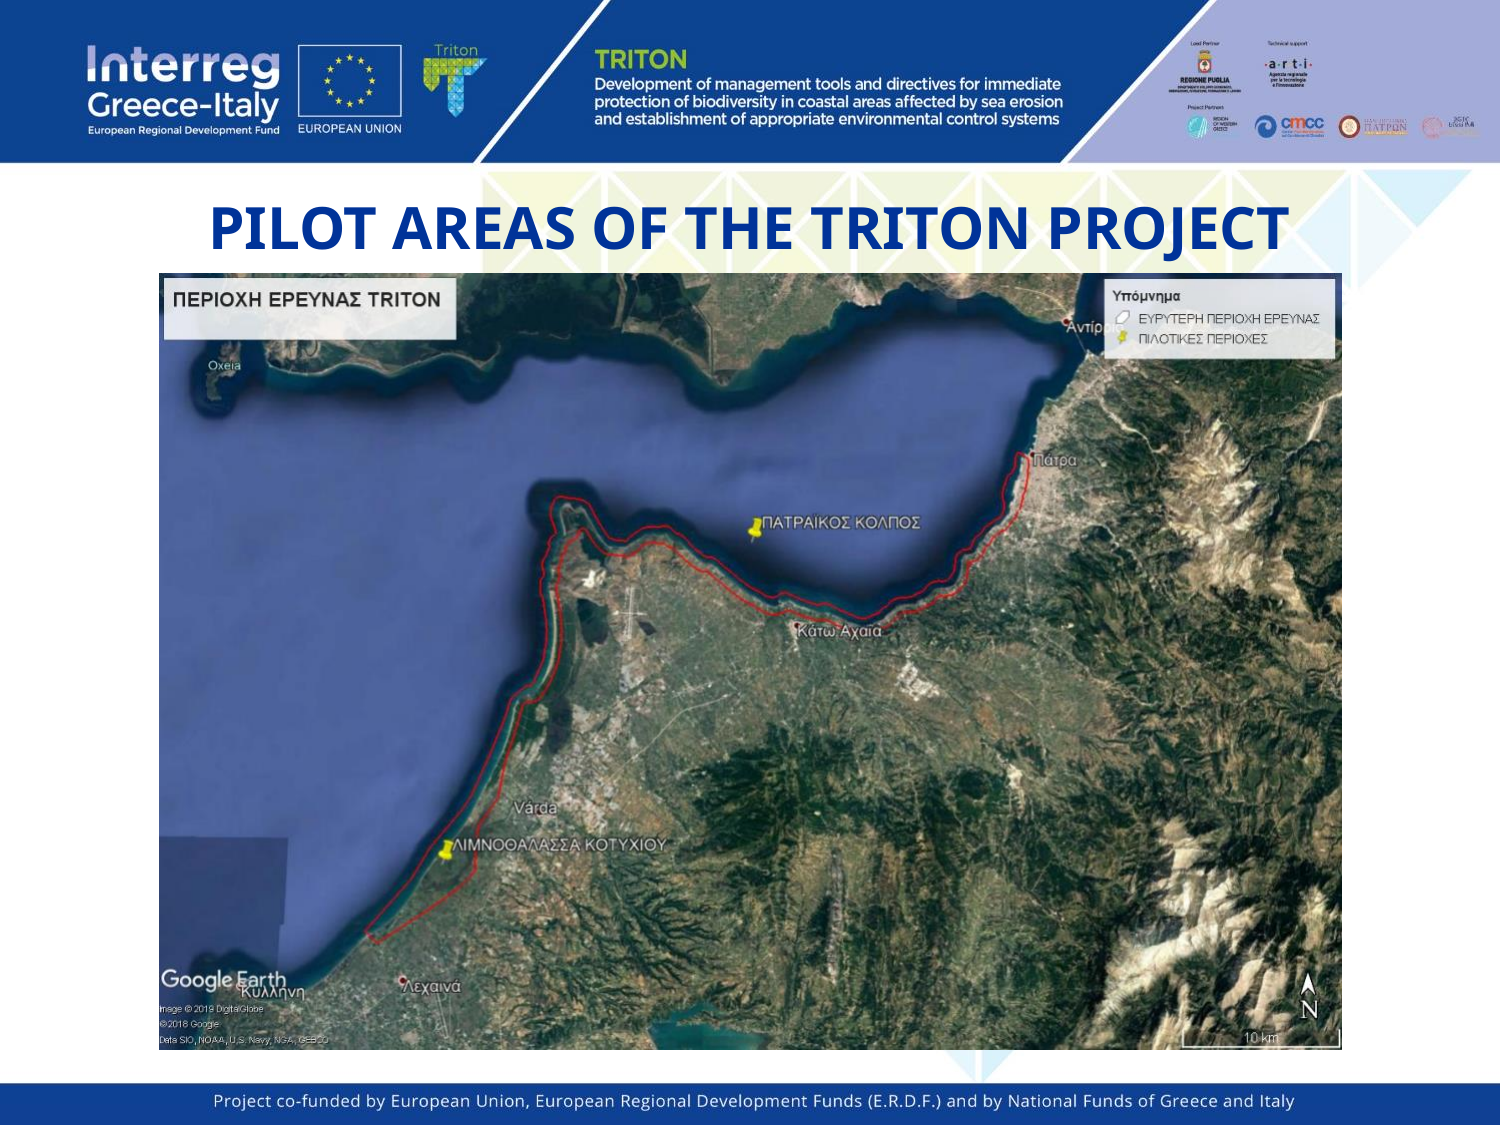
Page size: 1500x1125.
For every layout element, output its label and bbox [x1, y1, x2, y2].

picture [159, 273, 1342, 1050]
list [0, 0, 1500, 1125]
